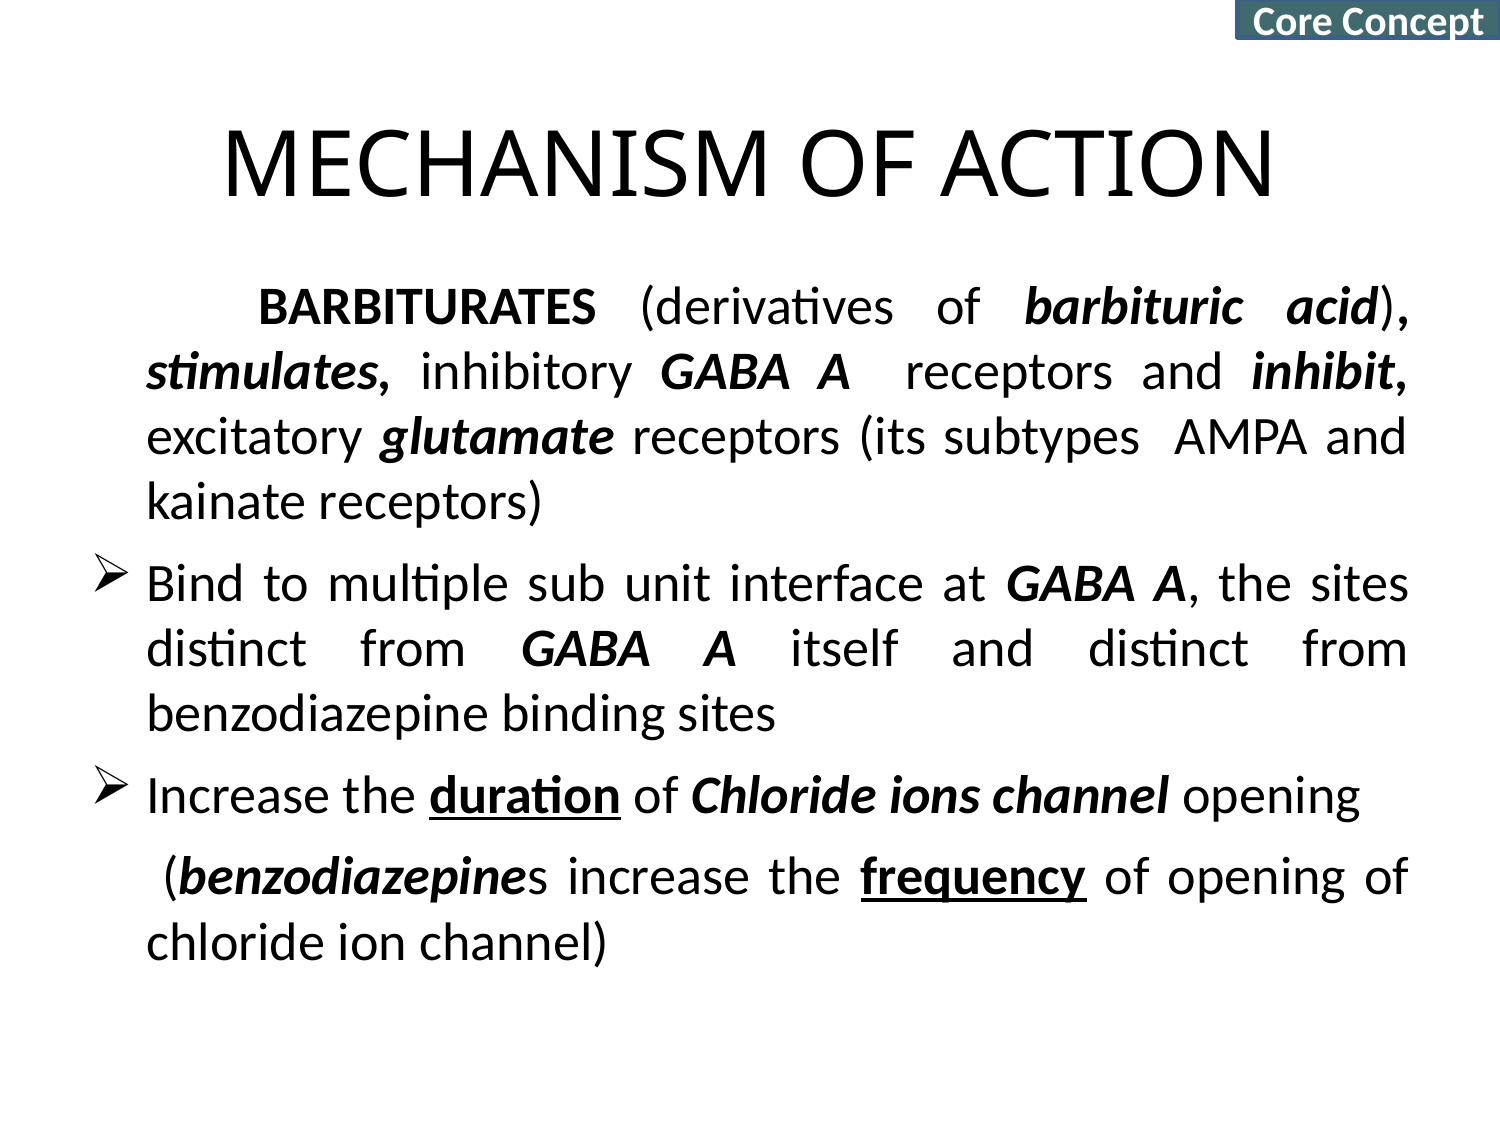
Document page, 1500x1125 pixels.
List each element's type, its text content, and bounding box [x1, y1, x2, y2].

title MECHANISM OF ACTION [75, 87, 1425, 233]
list BARBITURATES (derivatives of barbituric acid), stimulates, inhibitory GABA A receptors and inhibit, excitatory glutamate receptors (its subtypes AMPA and kainate receptors) Bind to multiple sub unit interface at GABA A, the sites distinct from GABA A itself and distinct from benzodiazepine binding sites Increase the duration of Chloride ions channel opening (benzodiazepines increase the frequency of opening of chloride ion channel) [75, 262, 1425, 1005]
text_box Core Concept [1235, 0, 1500, 40]
